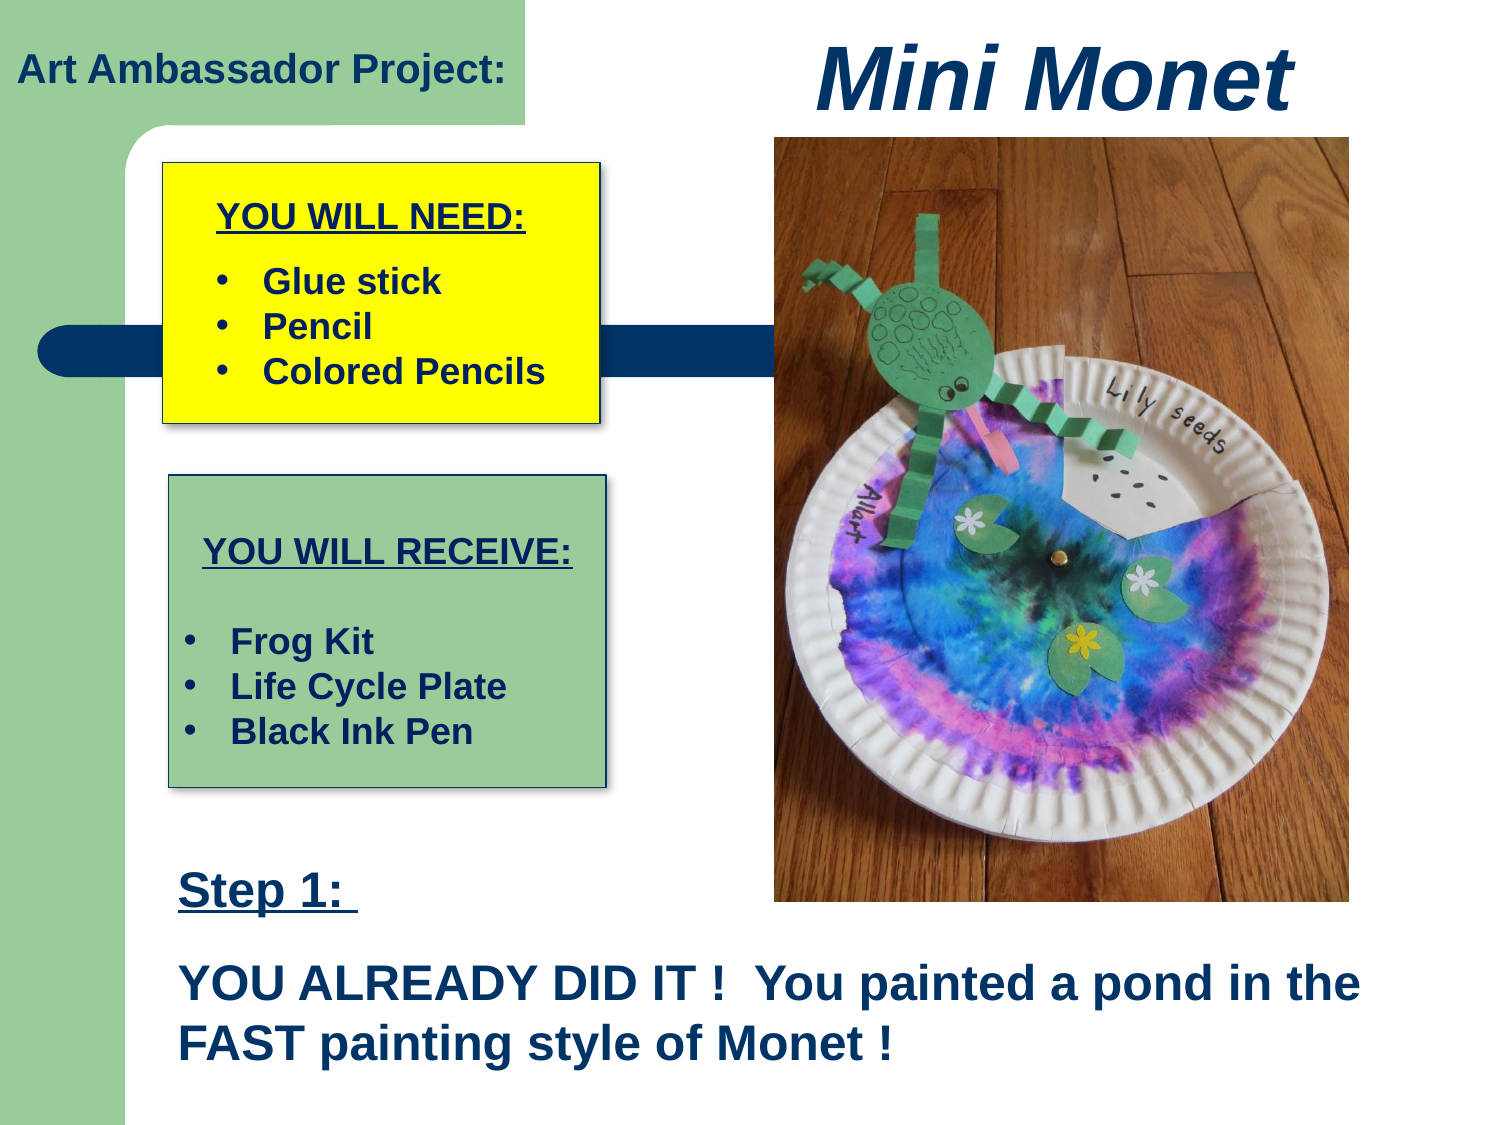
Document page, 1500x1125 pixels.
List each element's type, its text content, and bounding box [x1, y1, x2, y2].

text_box Mini Monet [737, 11, 1372, 136]
text_box Art Ambassador Project: [1, 34, 523, 100]
text_box YOU WILL NEED: Glue stick Pencil Colored Pencils [201, 184, 562, 400]
text_box YOU WILL RECEIVE: Frog Kit Life Cycle Plate Black Ink Pen [168, 474, 607, 788]
picture [774, 137, 1349, 903]
text_box [162, 162, 600, 424]
list Step 1: YOU ALREADY DID IT ! You painted a pond in the FAST painting style of Monet ! [162, 849, 1475, 1113]
